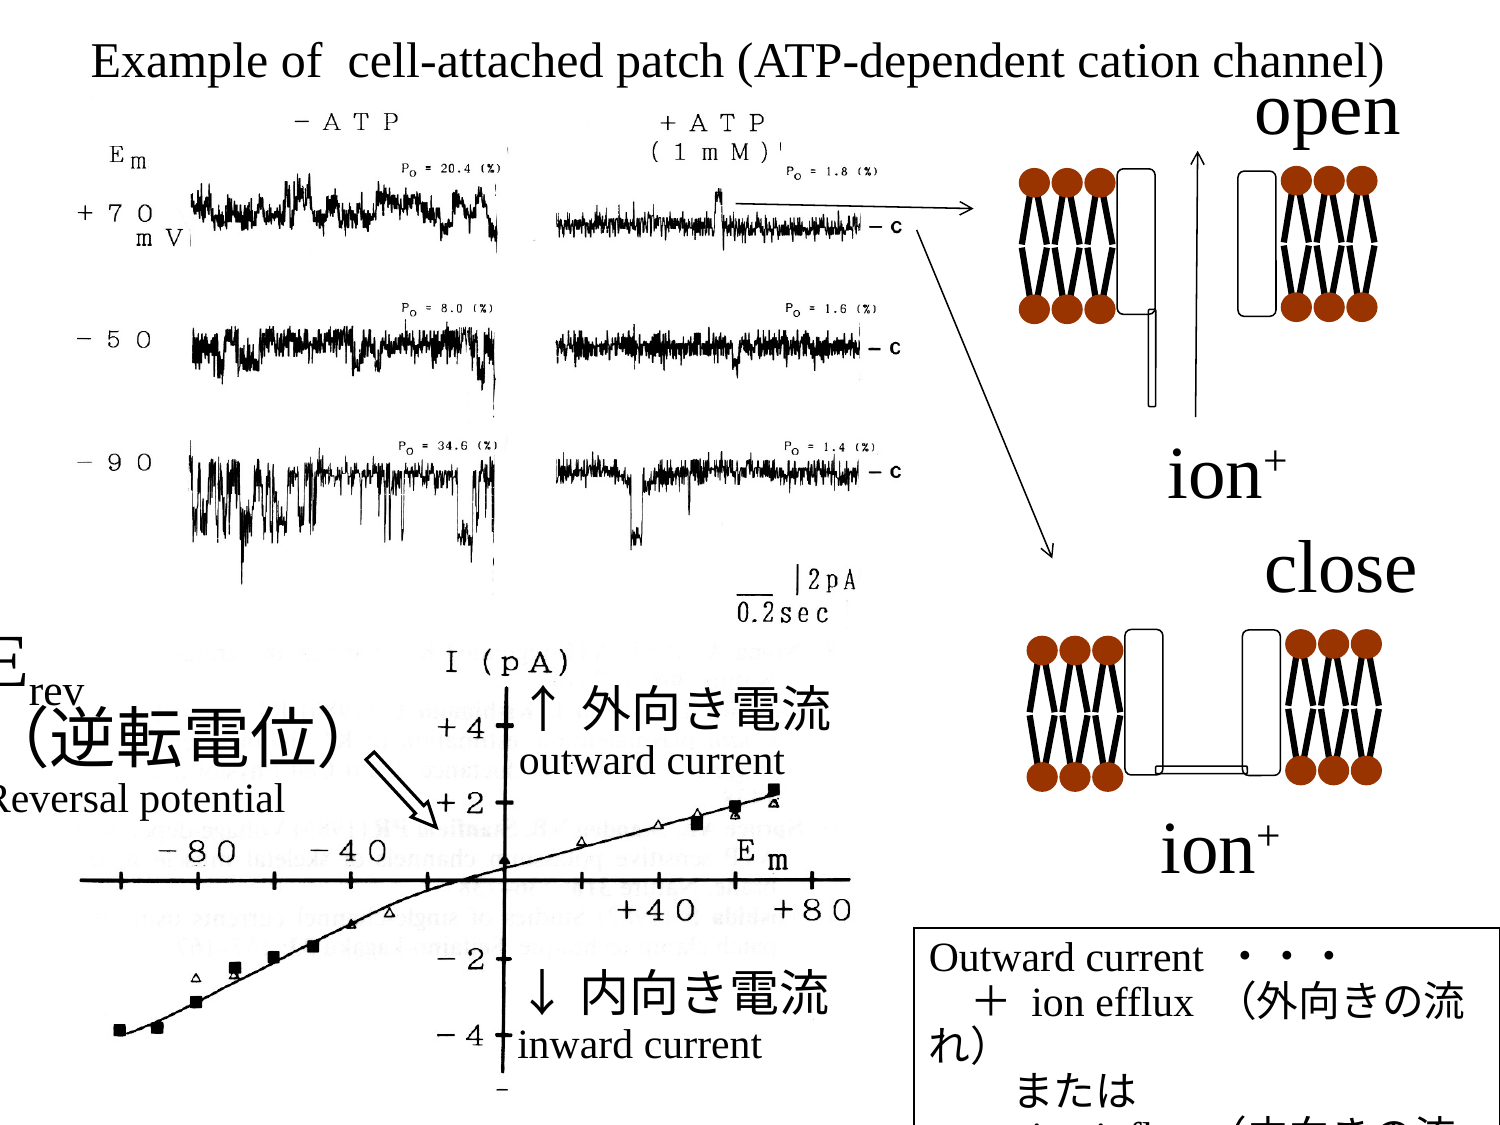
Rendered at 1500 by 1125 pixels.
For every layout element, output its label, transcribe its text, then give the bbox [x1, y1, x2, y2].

text_box [1119, 295, 1156, 315]
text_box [1280, 165, 1378, 323]
text_box [1118, 168, 1156, 281]
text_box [735, 203, 974, 209]
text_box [819, 326, 1150, 463]
text_box [1237, 295, 1275, 317]
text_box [1119, 282, 1275, 286]
text_box [1242, 629, 1280, 776]
text_box close [1249, 520, 1434, 617]
text_box ion+ [1152, 426, 1303, 522]
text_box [0, 605, 415, 841]
text_box Outward current ・・・ ＋ ion efflux （外向きの流れ） または － ion influx（内向きの流れ） [913, 928, 1500, 1125]
text_box [1124, 629, 1163, 775]
text_box [1148, 309, 1156, 407]
picture [39, 88, 960, 1094]
text_box Example of cell-attached patch (ATP-dependent cation channel) [75, 20, 1413, 95]
text_box open [1240, 62, 1416, 159]
text_box [1237, 171, 1275, 281]
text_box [1284, 628, 1383, 786]
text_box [1018, 167, 1116, 324]
text_box [1161, 766, 1243, 774]
text_box ion+ [1145, 801, 1296, 897]
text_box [1026, 635, 1124, 793]
